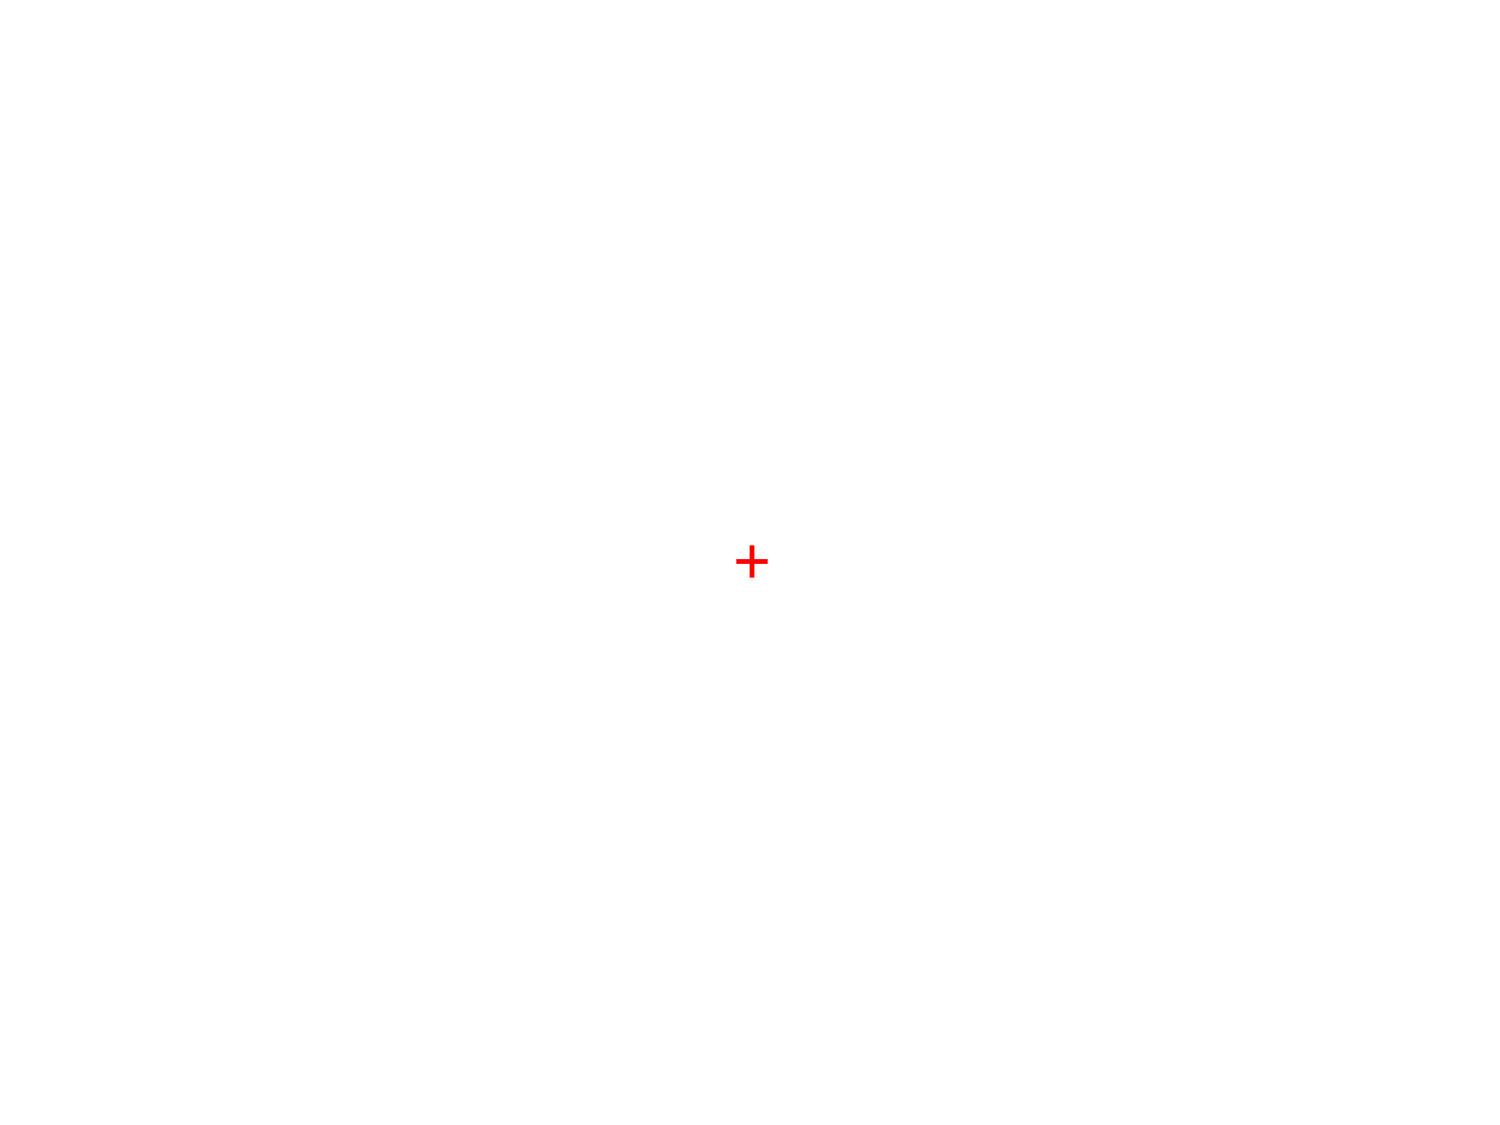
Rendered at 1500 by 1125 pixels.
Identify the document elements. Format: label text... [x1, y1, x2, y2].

text_box + [733, 519, 772, 600]
